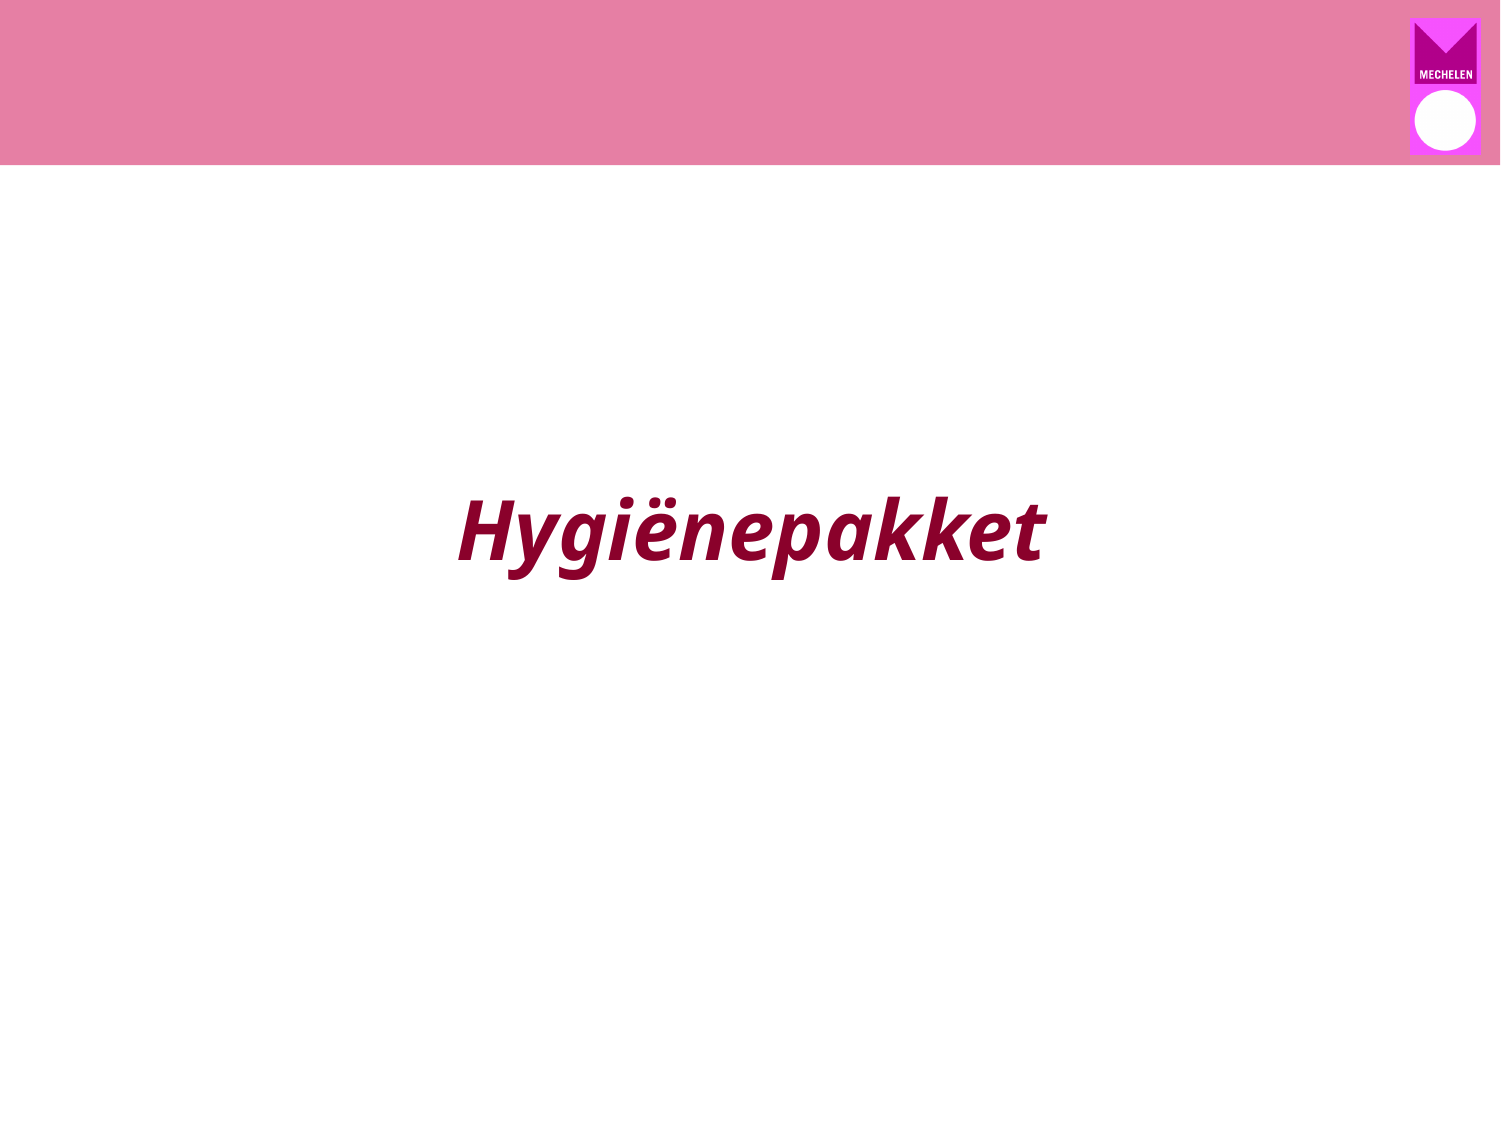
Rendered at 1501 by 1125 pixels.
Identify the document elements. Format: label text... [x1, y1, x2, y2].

text_box [0, 0, 1501, 166]
list Hygiënepakket [79, 220, 1426, 1005]
picture [1410, 18, 1481, 155]
